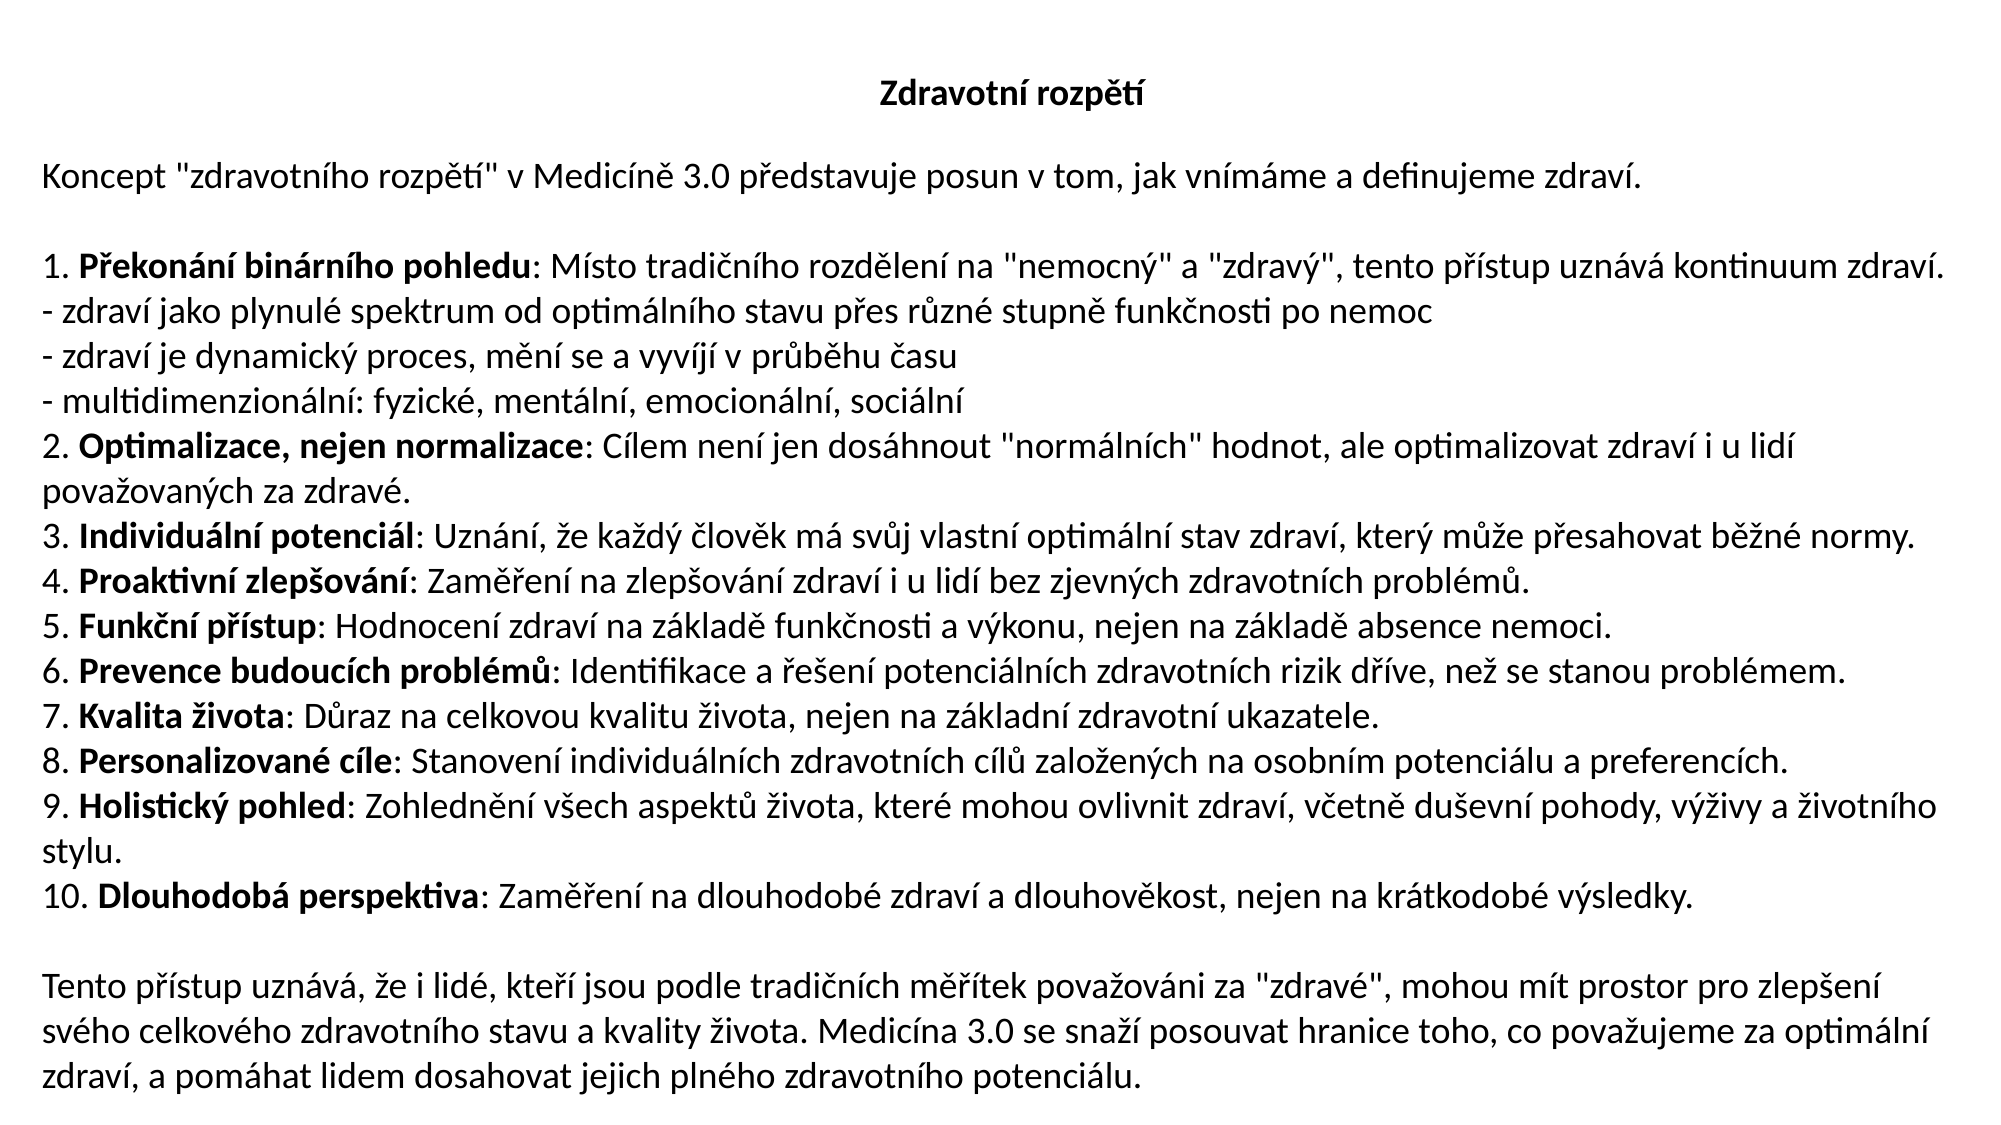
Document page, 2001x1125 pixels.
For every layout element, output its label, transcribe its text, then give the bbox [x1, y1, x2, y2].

text_box Zdravotní rozpětí [792, 57, 1233, 121]
text_box Koncept "zdravotního rozpětí" v Medicíně 3.0 představuje posun v tom, jak vnímáme a definujeme zdraví. 1. Překonání binárního pohledu: Místo tradičního rozdělení na "nemocný" a "zdravý", tento přístup uznává kontinuum zdraví. - zdraví jako plynulé spektrum od optimálního stavu přes různé stupně funkčnosti po nemoc - zdraví je dynamický proces, mění se a vyvíjí v průběhu času - multidimenzionální: fyzické, mentální, emocionální, sociální 2. Optimalizace, nejen normalizace: Cílem není jen dosáhnout "normálních" hodnot, ale optimalizovat zdraví i u lidí považovaných za zdravé. 3. Individuální potenciál: Uznání, že každý člověk má svůj vlastní optimální stav zdraví, který může přesahovat běžné normy. 4. Proaktivní zlepšování: Zaměření na zlepšování zdraví i u lidí bez zjevných zdravotních problémů. 5. Funkční přístup: Hodnocení zdraví na základě funkčnosti a výkonu, nejen na základě absence nemoci. 6. Prevence budoucích problémů: Identifikace a řešení potenciálních zdravotních rizik dříve, než se stanou problémem. 7. Kvalita života: Důraz na celkovou kvalitu života, nejen na základní zdravotní ukazatele. 8. Personalizované cíle: Stanovení individuálních zdravotních cílů založených na osobním potenciálu a preferencích. 9. Holistický pohled: Zohlednění všech aspektů života, které mohou ovlivnit zdraví, včetně duševní pohody, výživy a životního stylu. 10. Dlouhodobá perspektiva: Zaměření na dlouhodobé zdraví a dlouhověkost, nejen na krátkodobé výsledky. Tento přístup uznává, že i lidé, kteří jsou podle tradičních měřítek považováni za "zdravé", mohou mít prostor pro zlepšení svého celkového zdravotního stavu a kvality života. Medicína 3.0 se snaží posouvat hranice toho, co považujeme za optimální zdraví, a pomáhat lidem dosahovat jejich plného zdravotního potenciálu. [27, 144, 1973, 1125]
